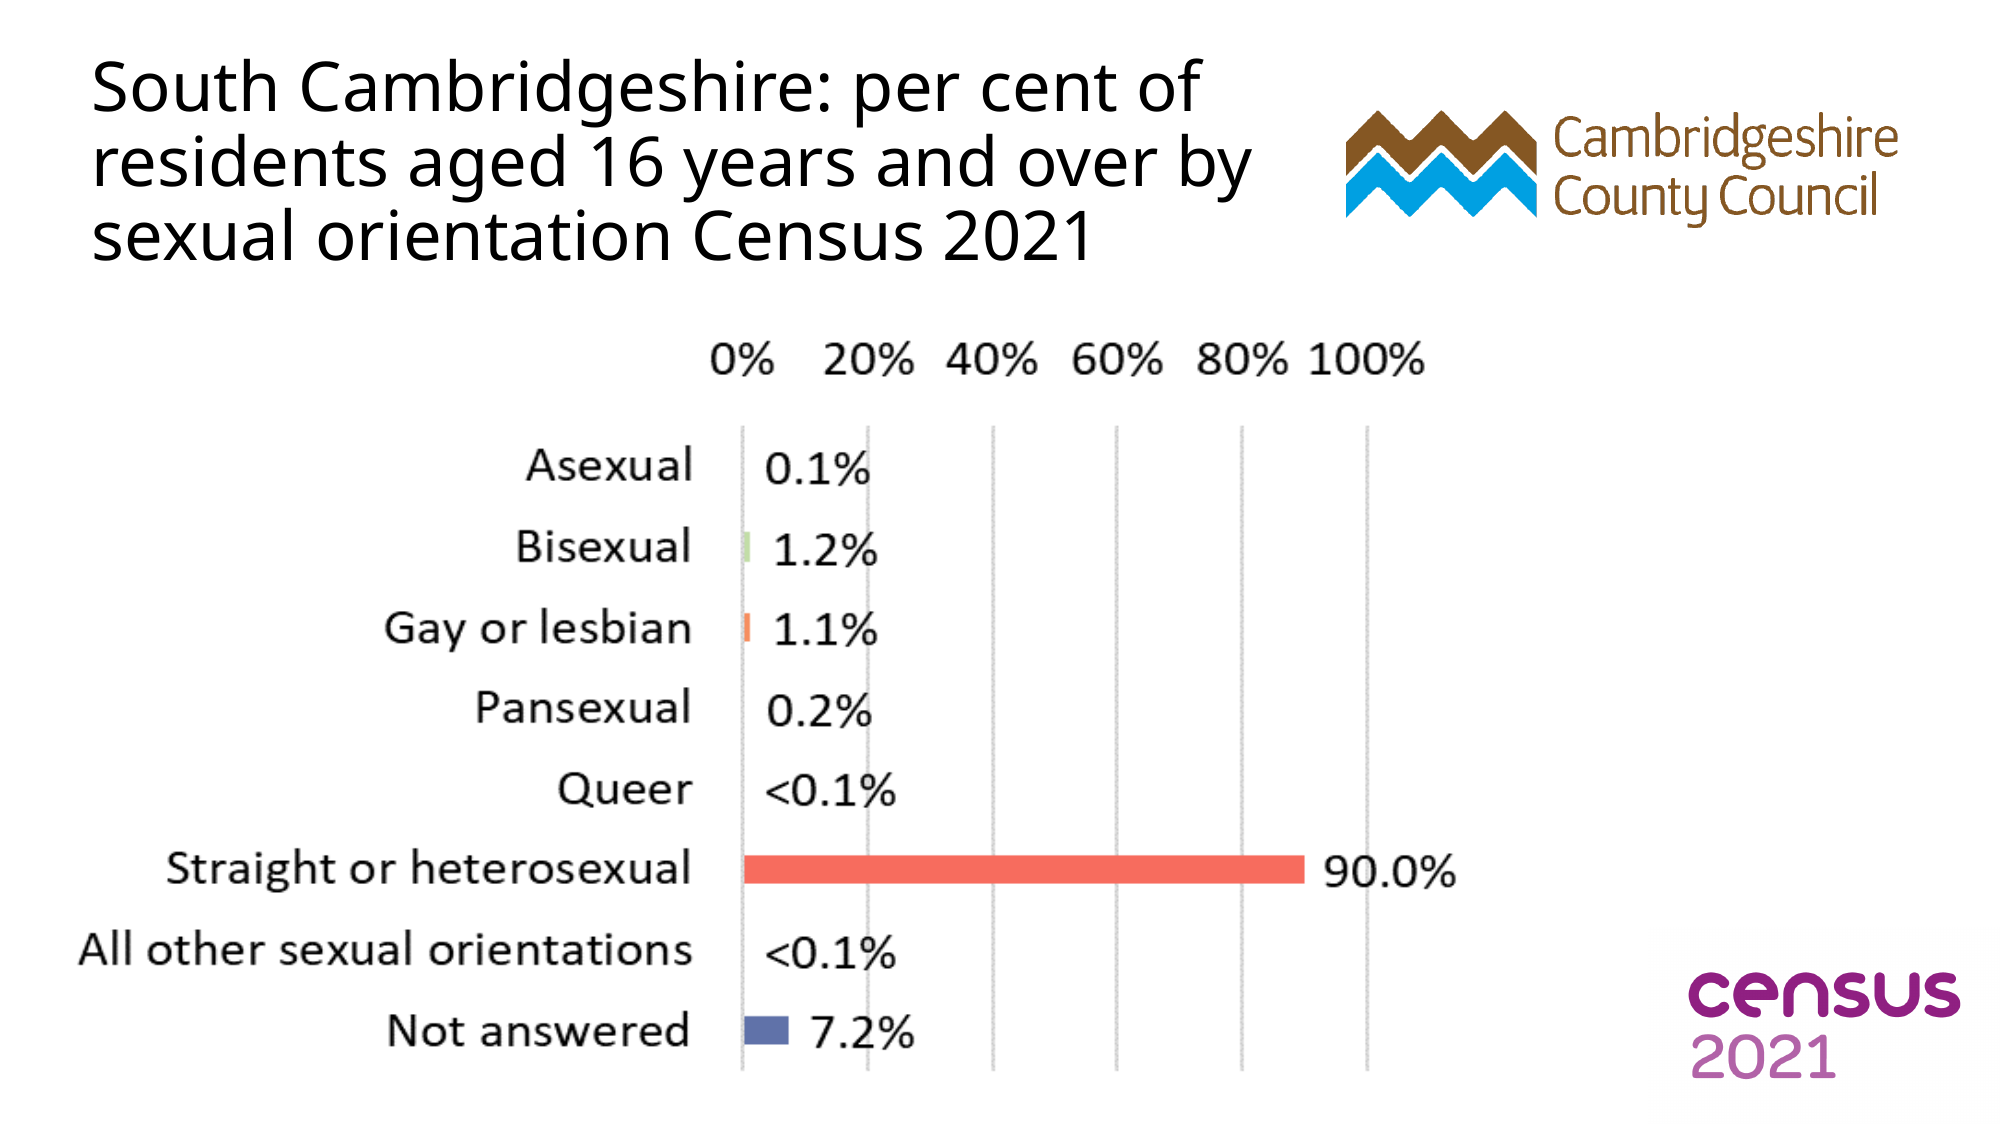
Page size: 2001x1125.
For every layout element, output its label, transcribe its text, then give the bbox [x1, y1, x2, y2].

title South Cambridgeshire: per cent of residents aged 16 years and over by sexual orientation Census 2021 [76, 50, 1275, 278]
picture [1345, 110, 1898, 228]
picture [1648, 927, 2000, 1124]
picture [52, 306, 1469, 1112]
